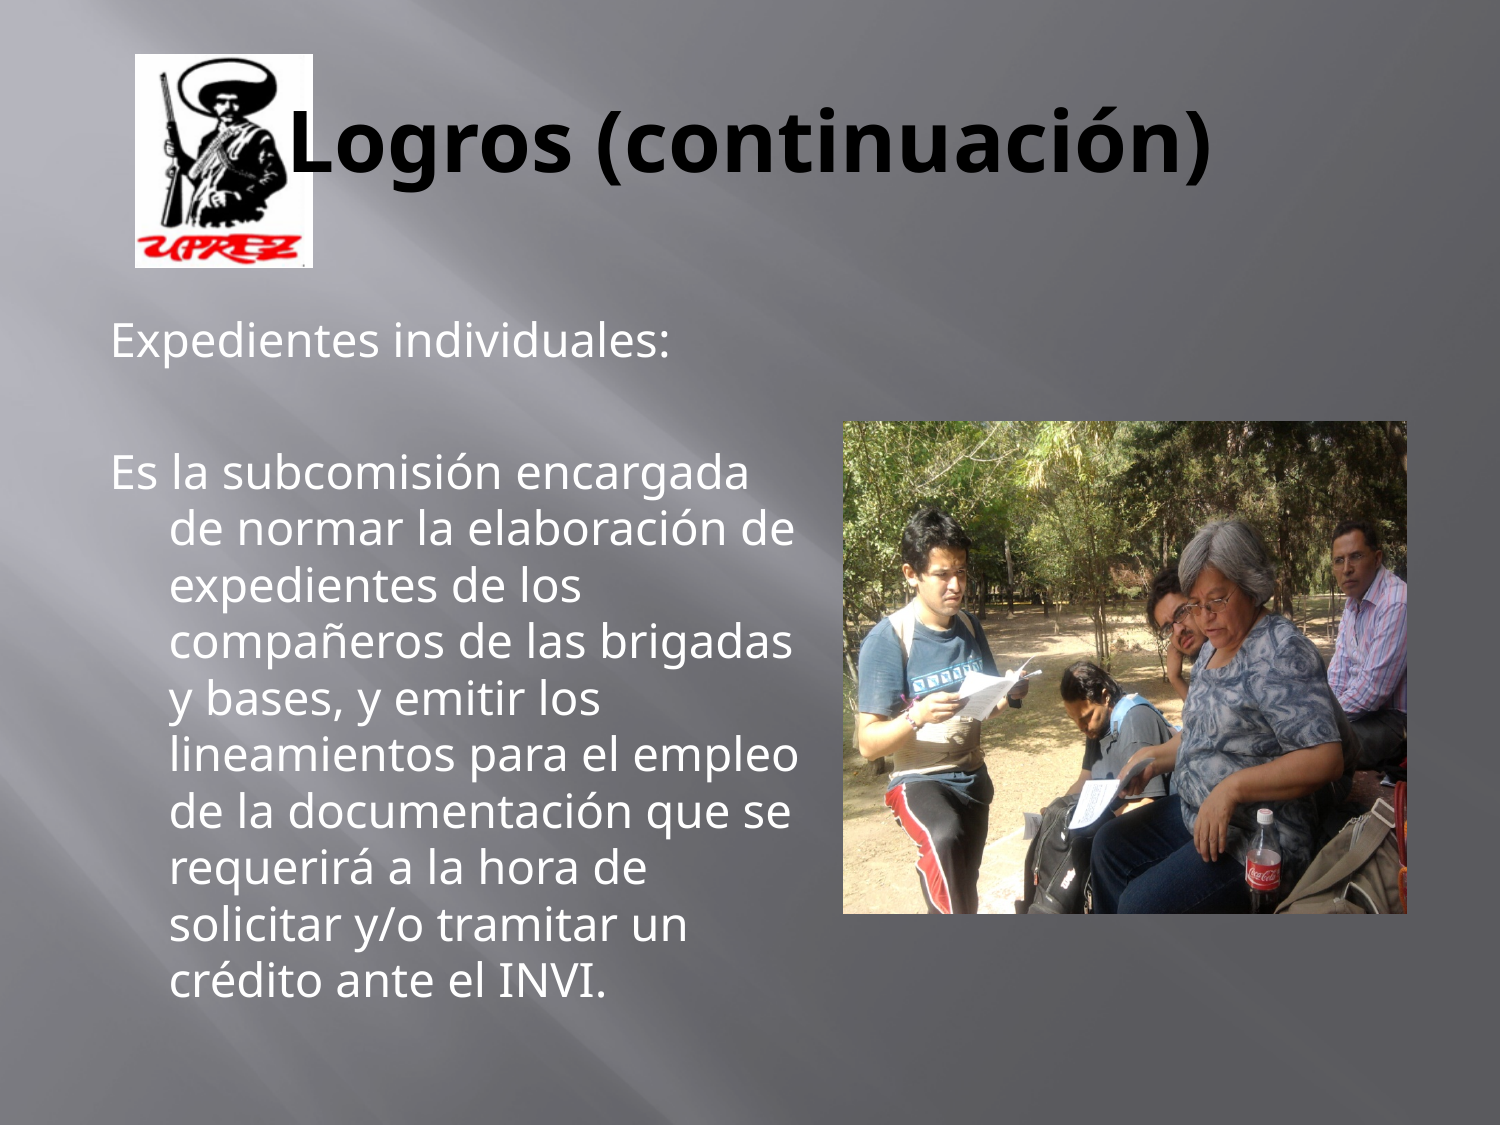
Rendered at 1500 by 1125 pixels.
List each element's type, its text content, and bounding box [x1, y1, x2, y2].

picture [135, 233, 313, 268]
list Expedientes individuales: Es la subcomisión encargada de normar la elaboración de expedientes de los compañeros de las brigadas y bases, y emitir los lineamientos para el empleo de la documentación que se requerirá a la hora de solicitar y/o tramitar un crédito ante el INVI. [75, 302, 821, 1035]
title Logros (continuación) [75, 45, 1425, 233]
picture [843, 421, 1407, 915]
